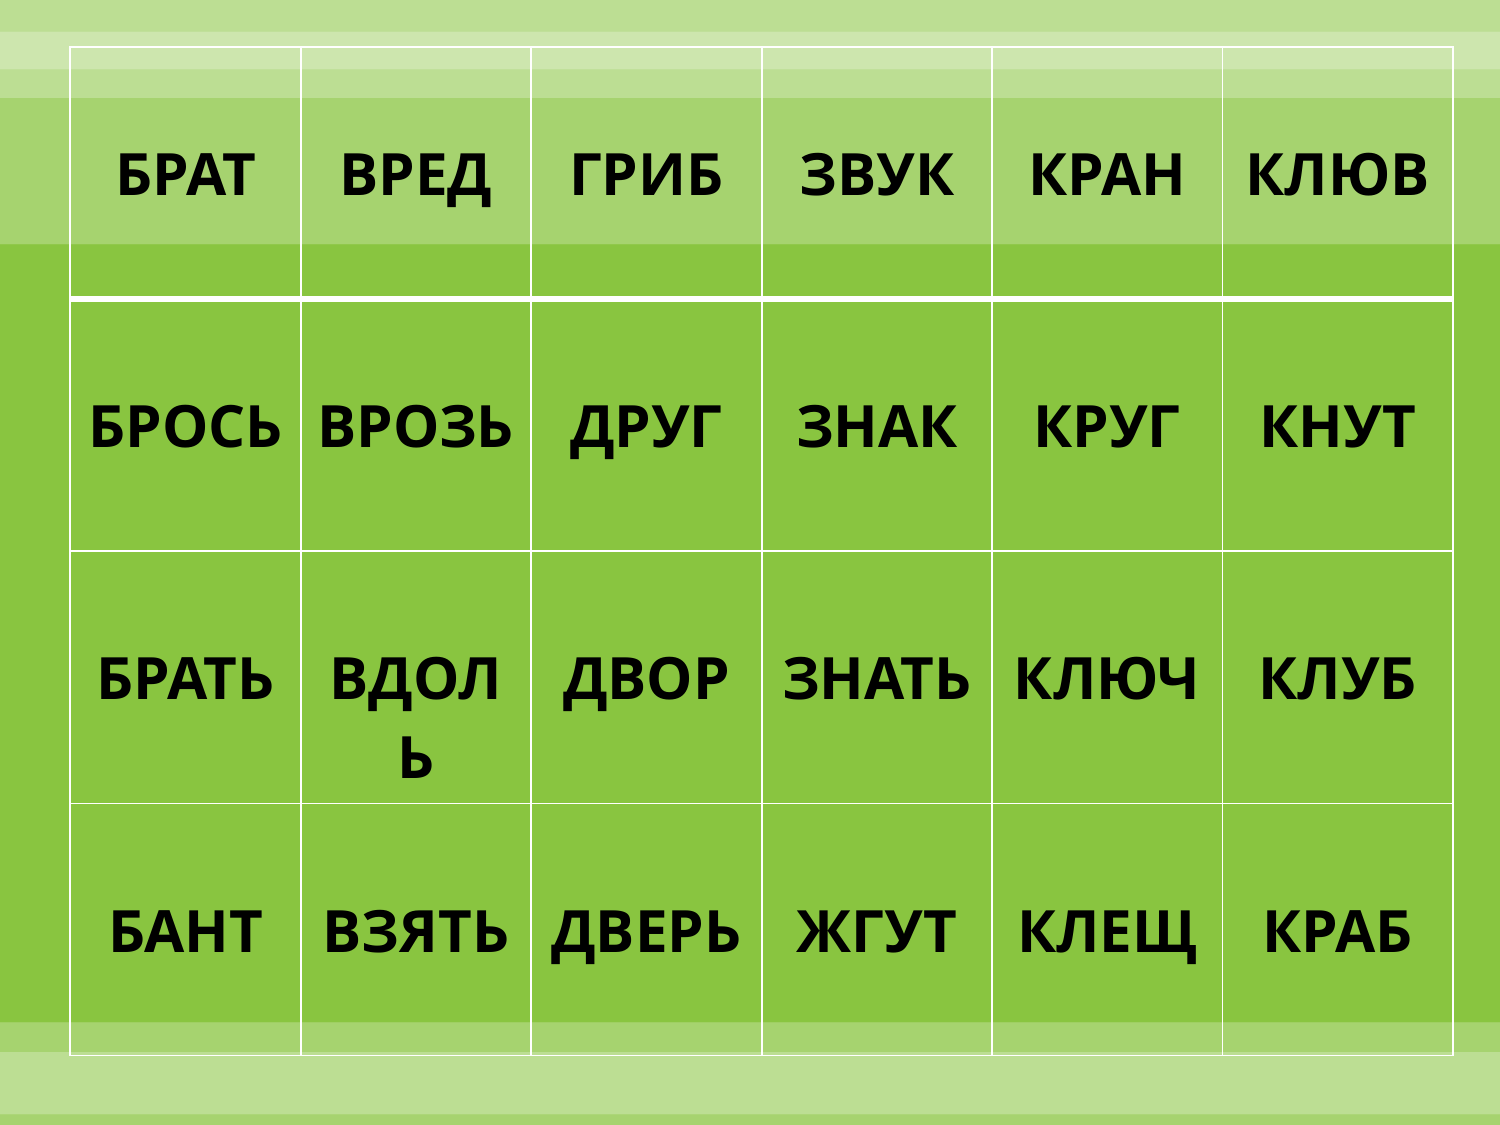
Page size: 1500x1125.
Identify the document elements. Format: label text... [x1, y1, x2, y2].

table_header КЛЮВ [1223, 48, 1452, 296]
table_header КРАН [993, 48, 1222, 296]
table_cell ЖГУТ [763, 804, 991, 1055]
table_cell ВРОЗЬ [302, 302, 530, 550]
picture [0, 0, 1500, 1125]
table_header ВРЕД [302, 48, 530, 296]
table_cell ДВОР [532, 552, 761, 803]
table_header ГРИБ [532, 48, 761, 296]
table_cell КРАБ [1223, 804, 1452, 1055]
table_header ЗВУК [763, 48, 991, 296]
table_cell ВДОЛЬ [302, 552, 530, 803]
table_cell БРОСЬ [71, 302, 300, 550]
table_cell КНУТ [1223, 302, 1452, 550]
table_cell КЛУБ [1223, 552, 1452, 803]
table_header БРАТ [71, 48, 300, 296]
table_cell БРАТЬ [71, 552, 300, 803]
table_cell ДВЕРЬ [532, 804, 761, 1055]
table_cell БАНТ [71, 804, 300, 1055]
table_cell ЗНАТЬ [763, 552, 991, 803]
table_cell КРУГ [993, 302, 1222, 550]
table_cell ЗНАК [763, 302, 991, 550]
table_cell КЛЮЧ [993, 552, 1222, 803]
table_cell КЛЕЩ [993, 804, 1222, 1055]
table_cell ДРУГ [532, 302, 761, 550]
table_cell ВЗЯТЬ [302, 804, 530, 1055]
